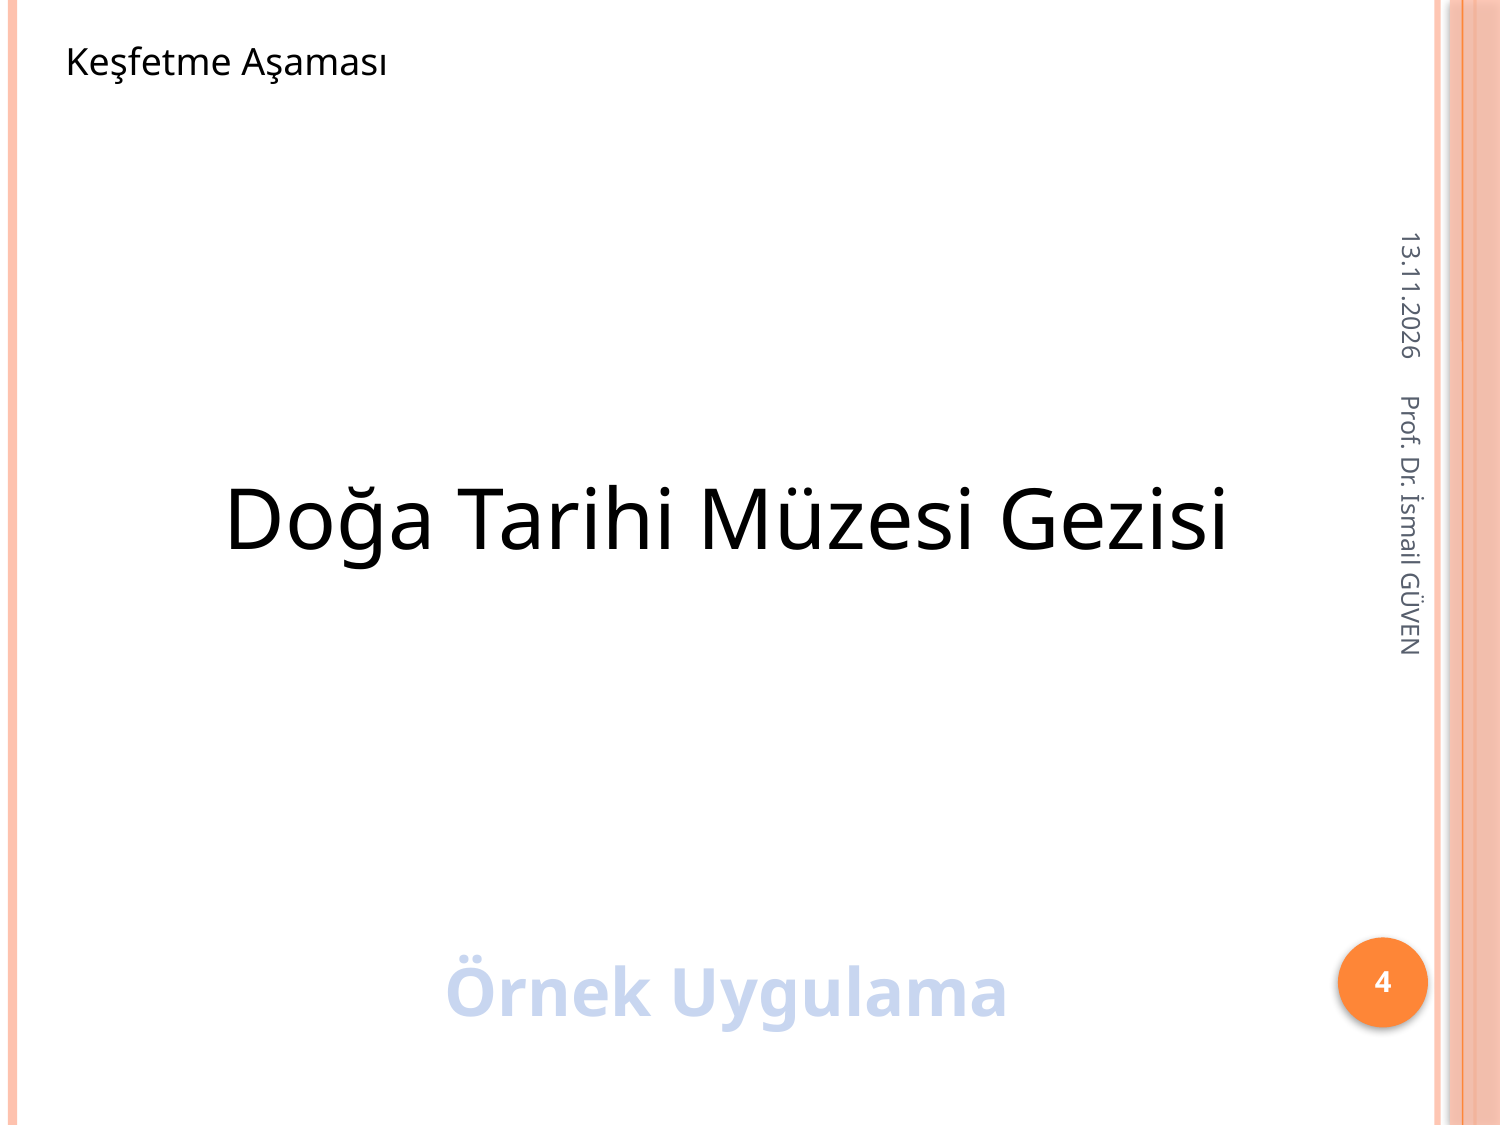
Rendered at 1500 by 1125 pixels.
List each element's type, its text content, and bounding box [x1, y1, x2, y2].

footer Prof. Dr. İsmail GÜVEN [1379, 380, 1440, 906]
text_box Doğa Tarihi Müzesi Gezisi [212, 459, 1243, 573]
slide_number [1378, 43, 1442, 374]
text_box Keşfetme Aşaması [50, 30, 1199, 91]
slide_number 4 [1333, 940, 1434, 1027]
text_box Örnek Uygulama [76, 942, 1379, 1038]
